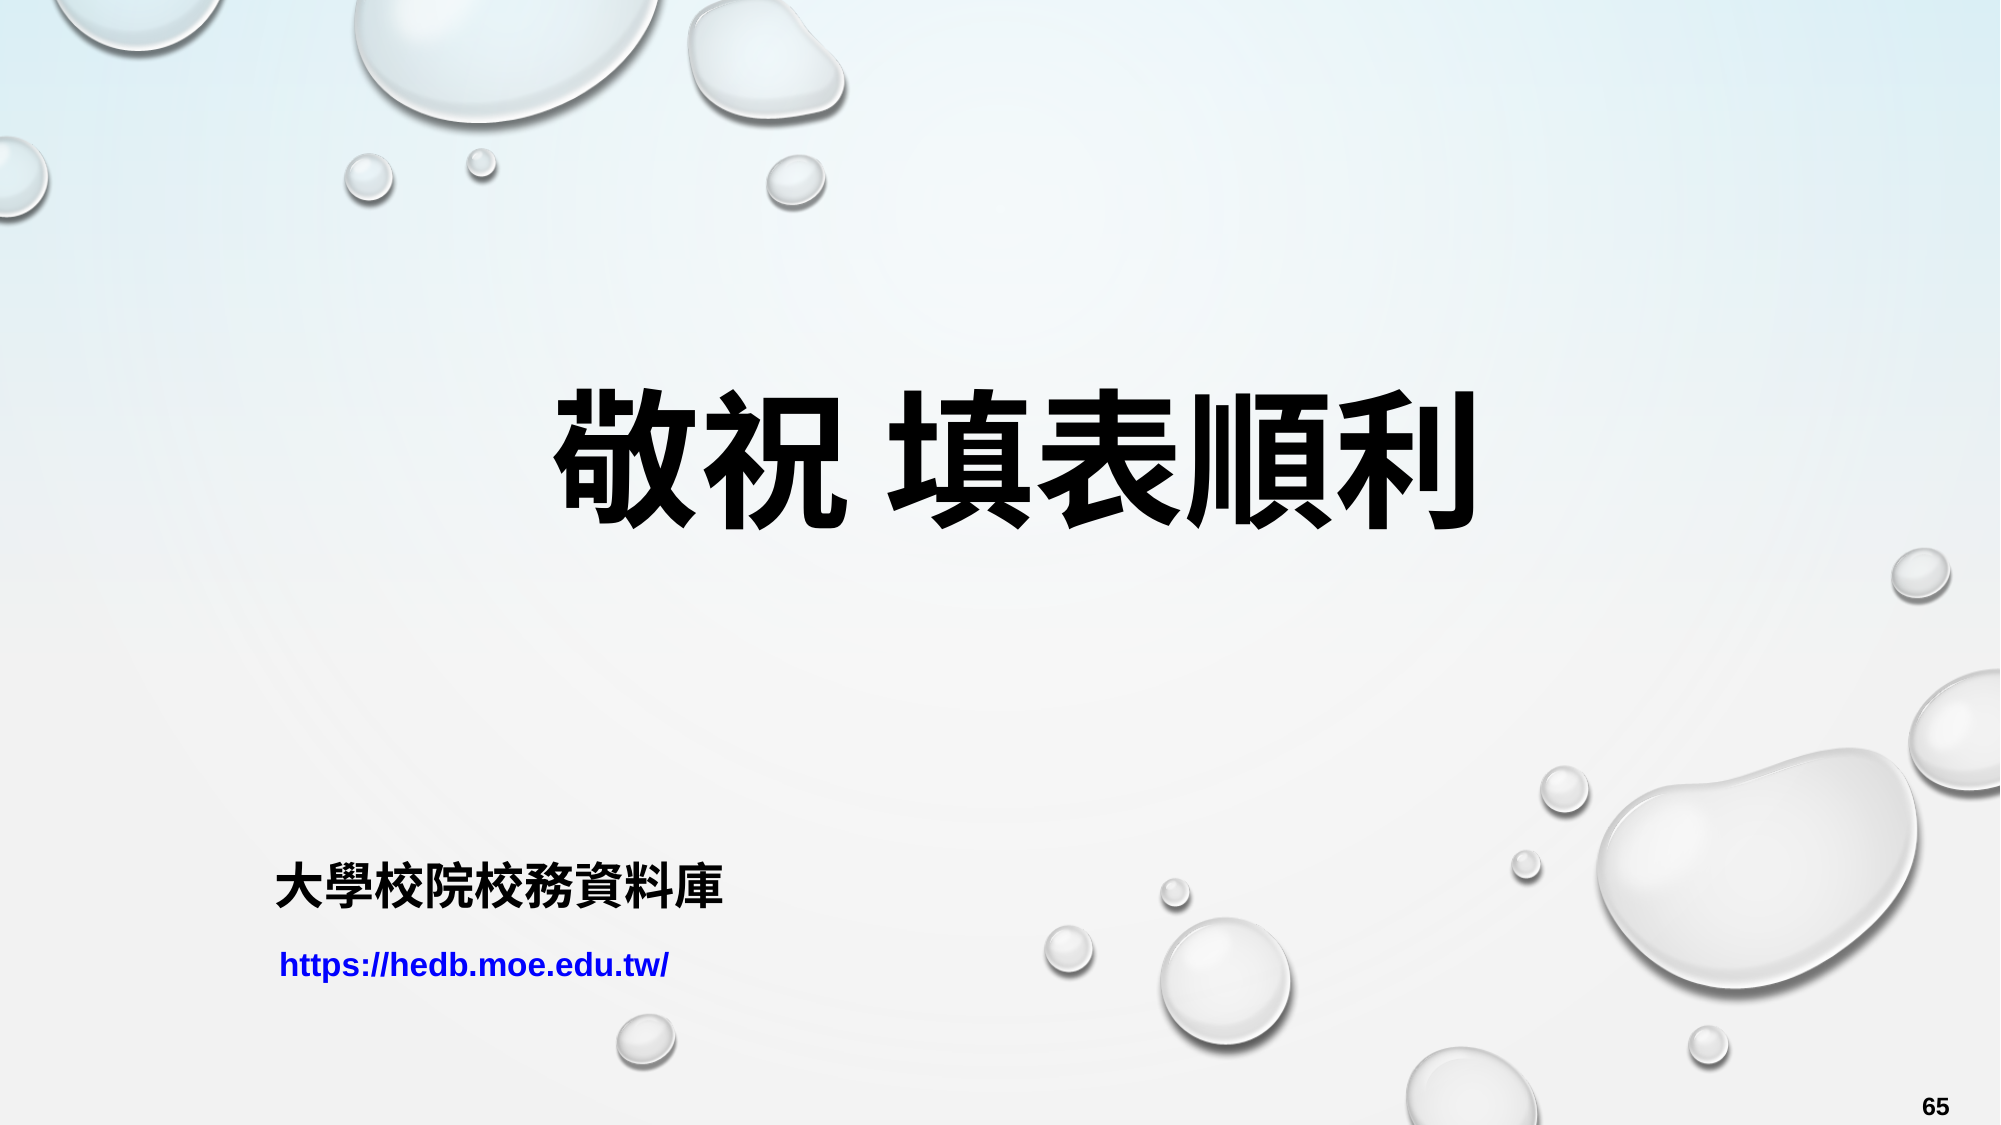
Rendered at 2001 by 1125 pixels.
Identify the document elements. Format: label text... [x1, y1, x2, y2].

text_box 大學校院校務資料庫 [249, 852, 749, 917]
text_box 敬祝 填表順利 [324, 381, 1710, 532]
text_box https://hedb.moe.edu.tw/ [276, 941, 695, 985]
picture [0, 0, 2000, 1125]
